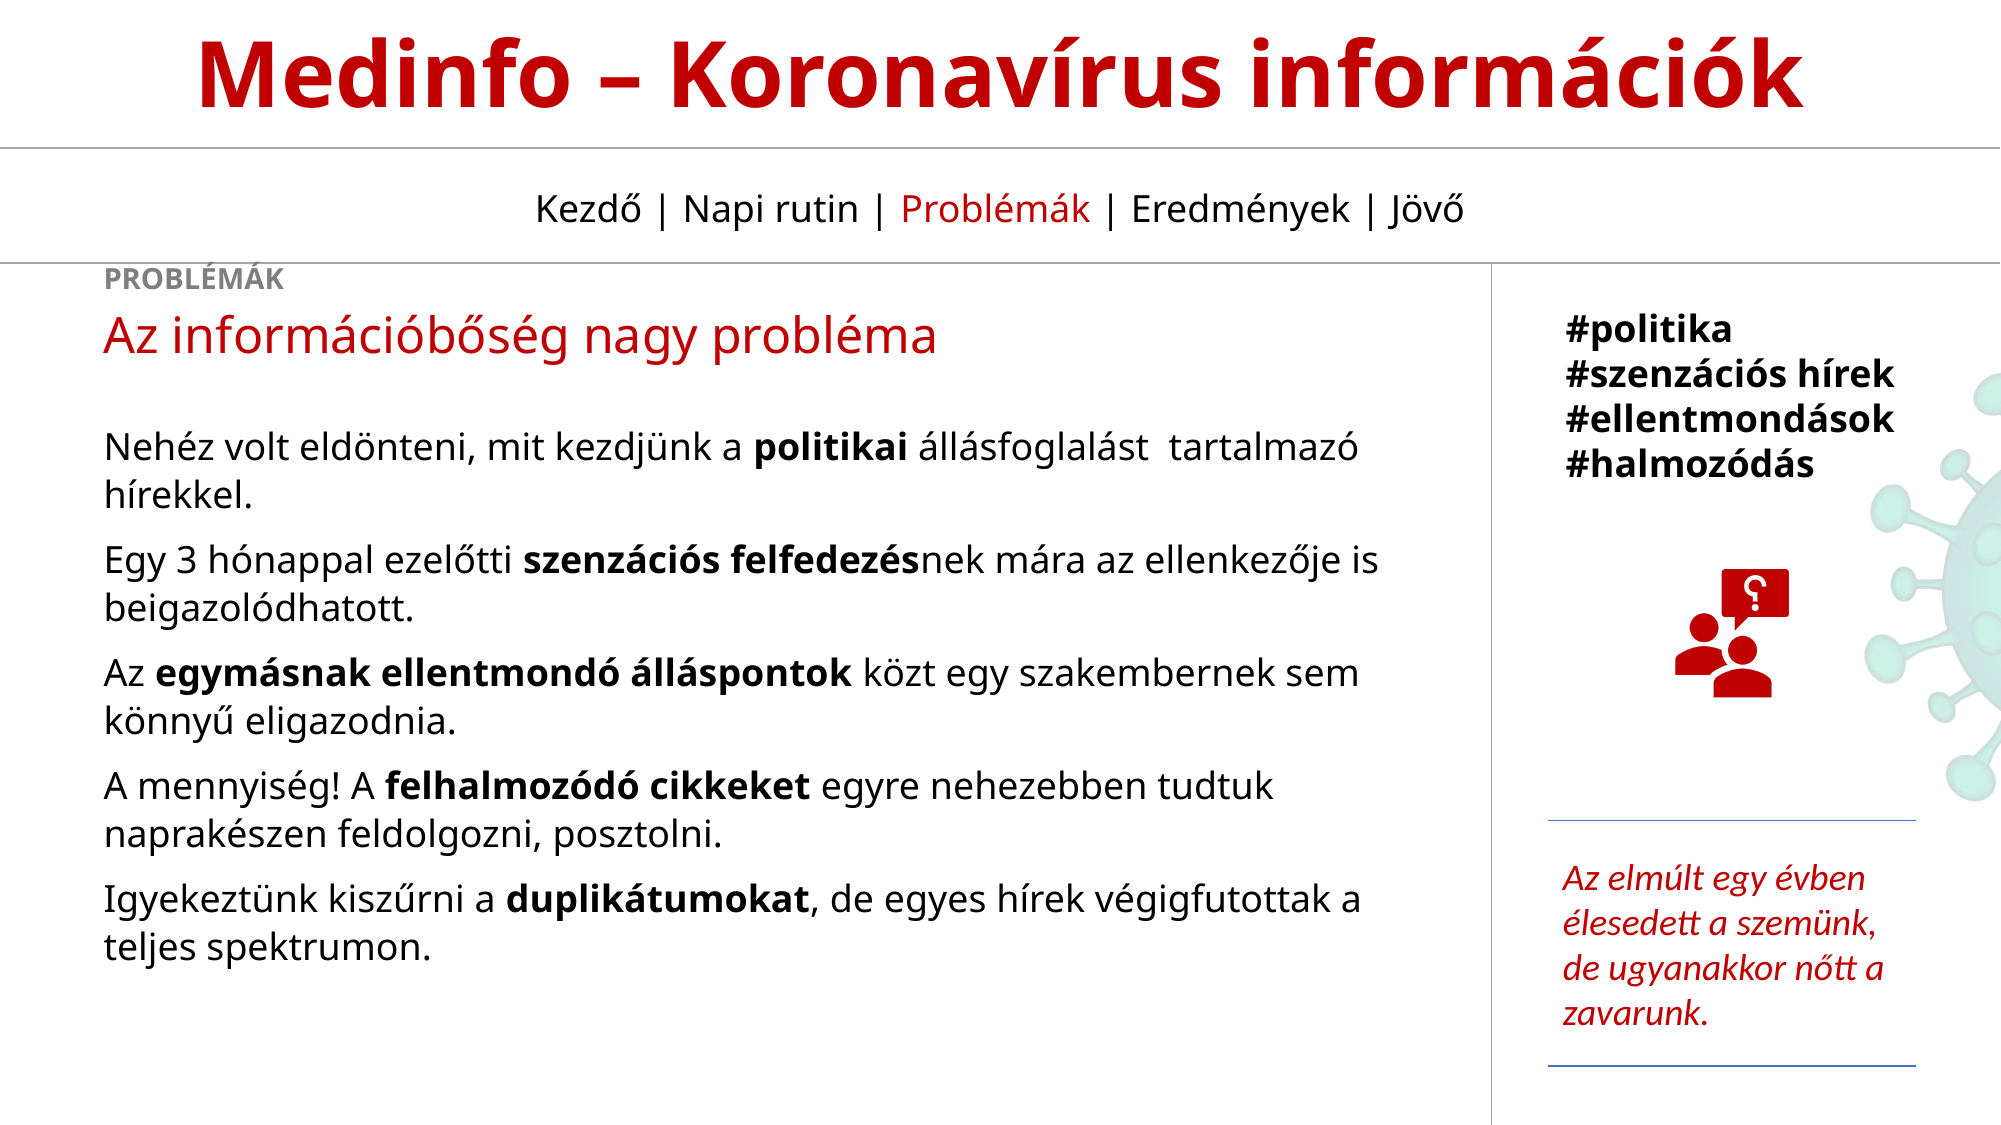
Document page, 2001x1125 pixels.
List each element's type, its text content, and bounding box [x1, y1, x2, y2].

text_box Kezdő | Napi rutin | Problémák | Eredmények | Jövő [0, 177, 2000, 238]
text_box PROBLÉMÁK Az információbőség nagy probléma Nehéz volt eldönteni, mit kezdjünk a politikai állásfoglalást tartalmazó hírekkel. Egy 3 hónappal ezelőtti szenzációs felfedezésnek mára az ellenkezője is beigazolódhatott. Az egymásnak ellentmondó álláspontok közt egy szakembernek sem könnyű eligazodnia. A mennyiség! A felhalmozódó cikkeket egyre nehezebben tudtuk naprakészen feldolgozni, posztolni. Igyekeztünk kiszűrni a duplikátumokat, de egyes hírek végigfutottak a teljes spektrumon. [88, 297, 1471, 928]
picture [1654, 555, 1810, 711]
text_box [1547, 820, 1917, 1089]
text_box #politika #szenzációs hírek #ellentmondások #halmozódás [1550, 297, 1968, 493]
